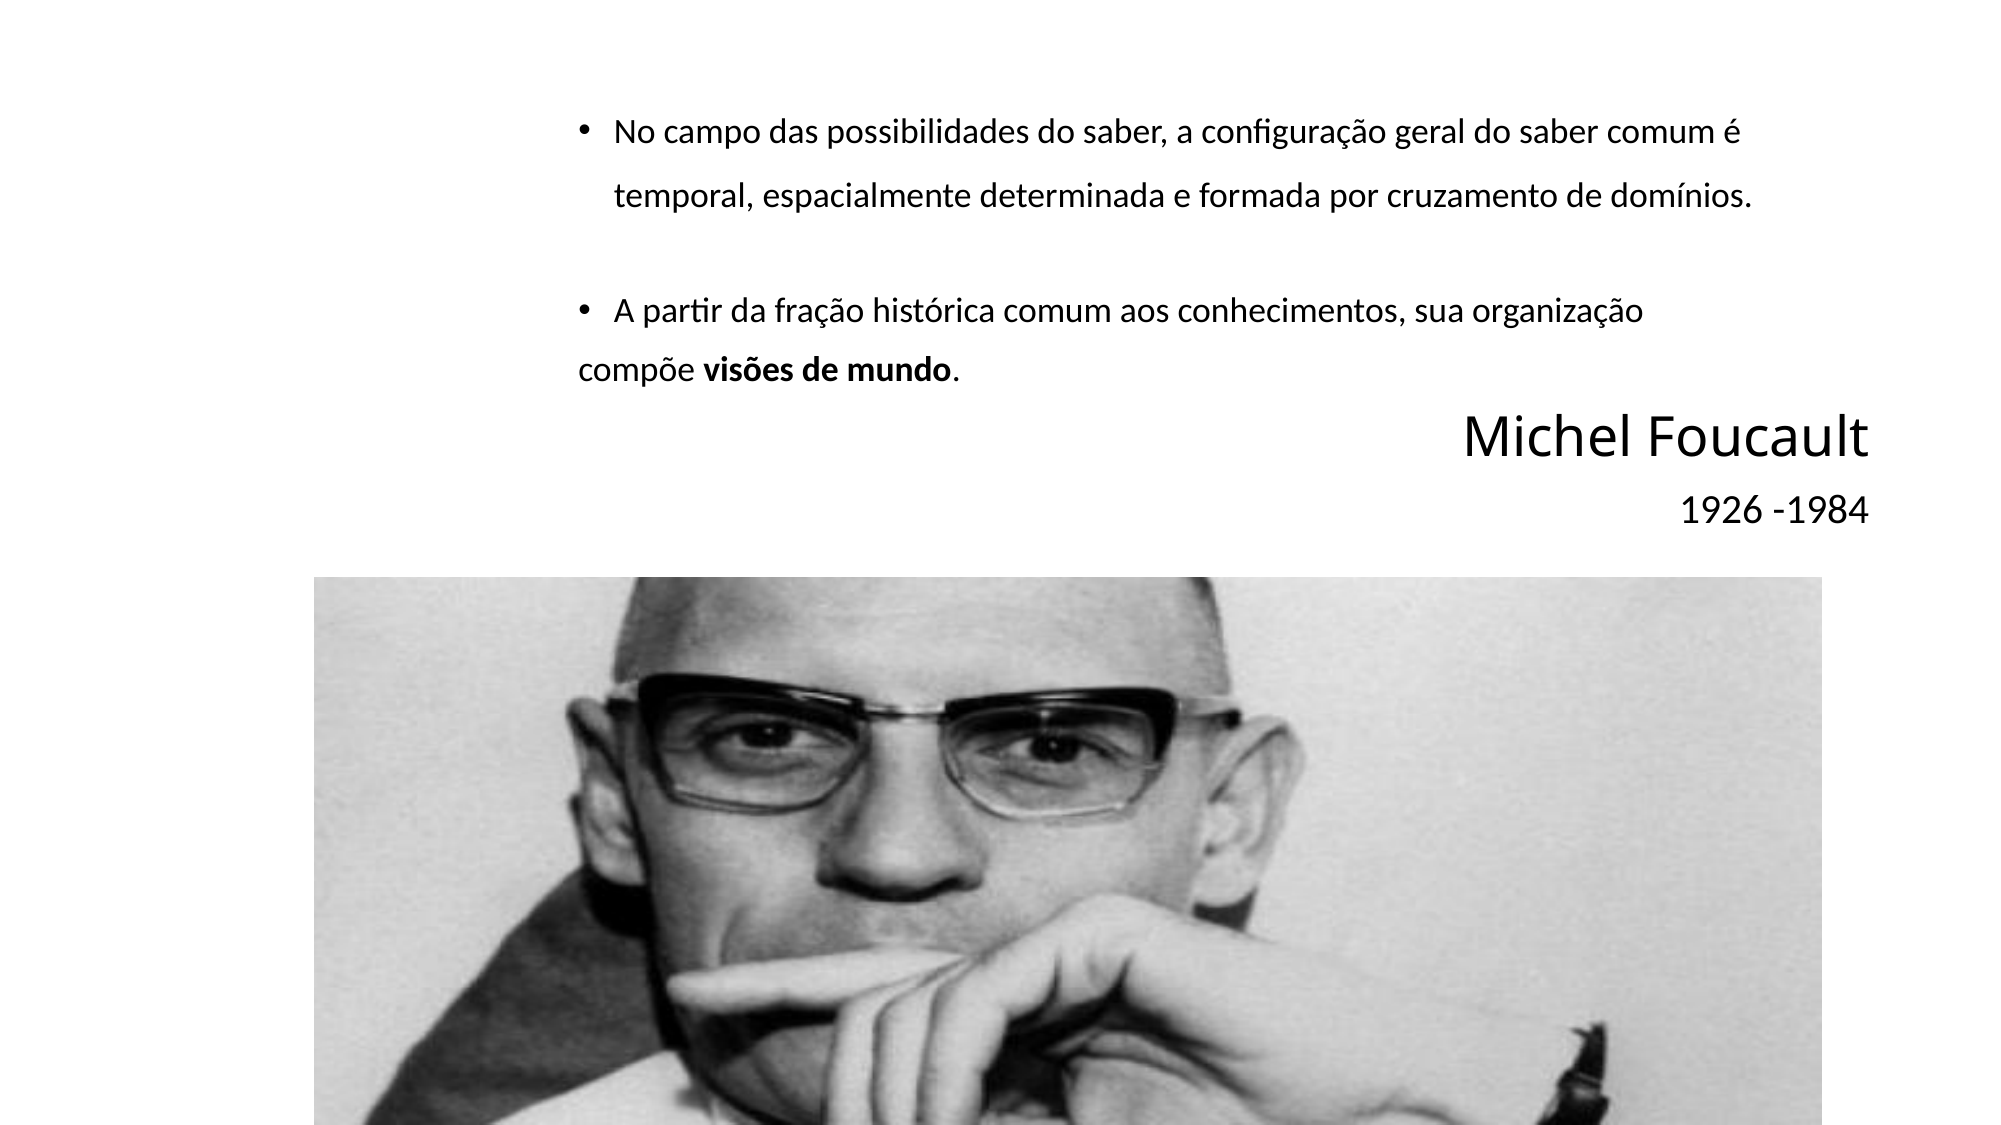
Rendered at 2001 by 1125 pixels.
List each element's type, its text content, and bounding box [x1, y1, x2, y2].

list No campo das possibilidades do saber, a configuração geral do saber comum é temporal, espacialmente determinada e formada por cruzamento de domínios. A partir da fração histórica comum aos conhecimentos, sua organização compõe visões de mundo. Michel Foucault 1926 -1984 [563, 78, 1885, 544]
picture [314, 577, 1822, 1125]
